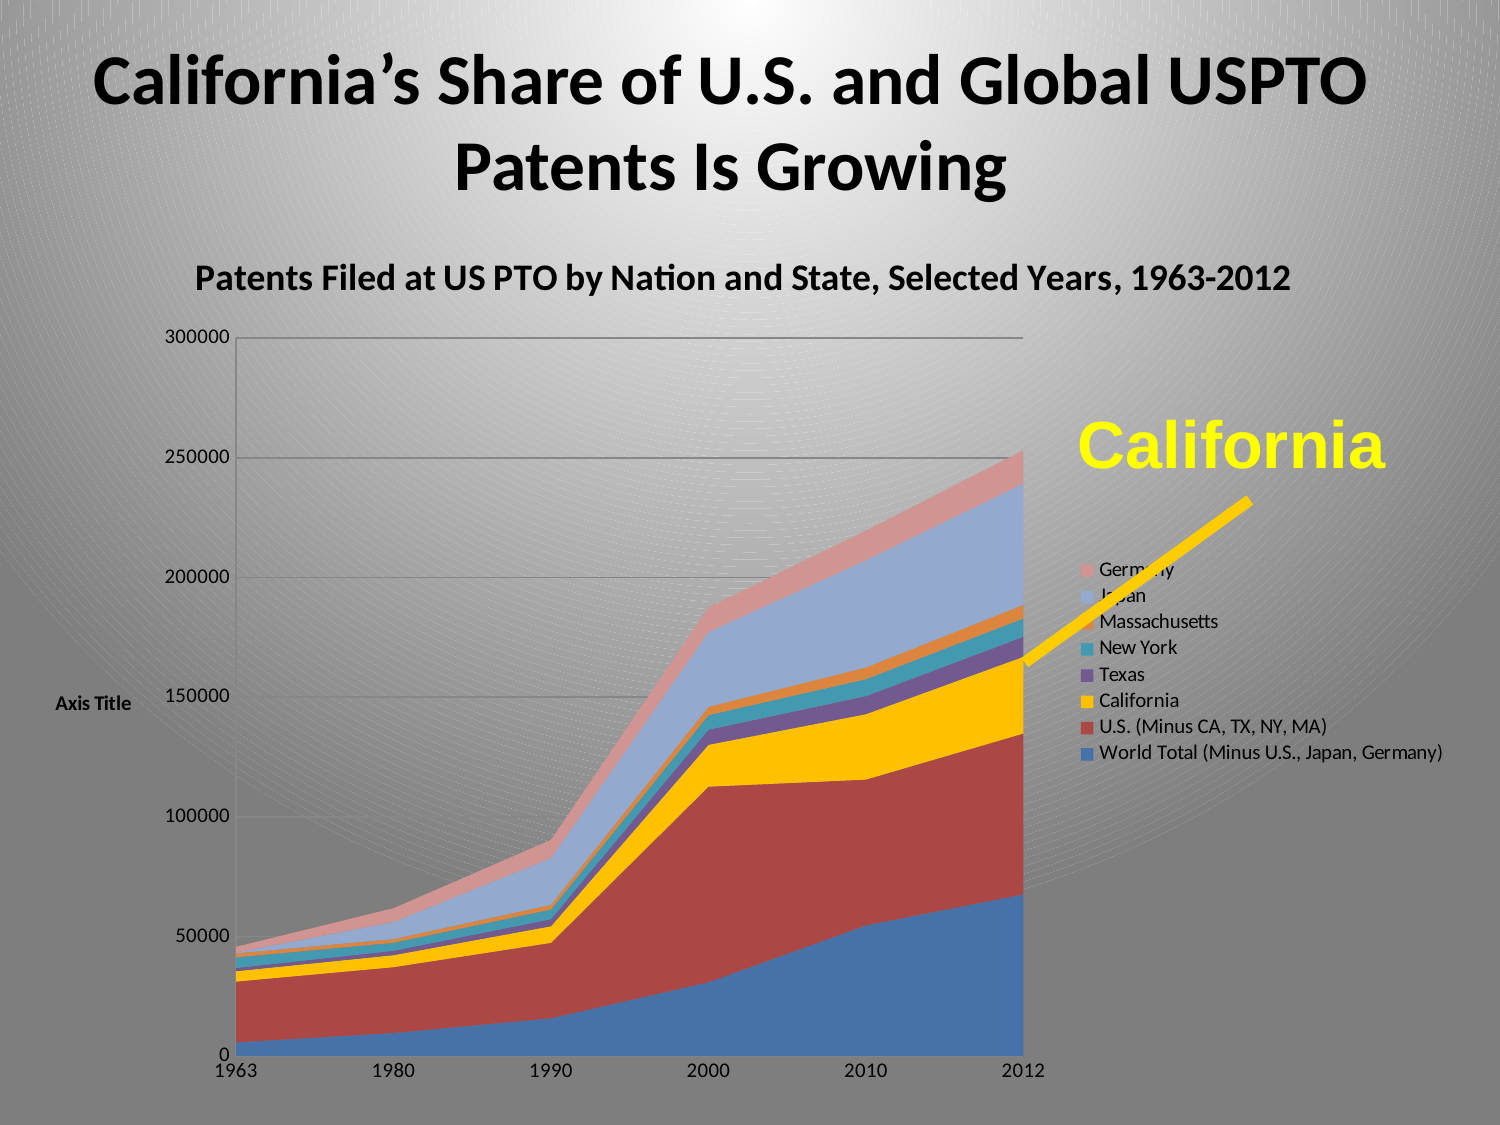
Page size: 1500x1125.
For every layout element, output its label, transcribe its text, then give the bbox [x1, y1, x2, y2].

title California’s Share of U.S. and Global USPTO Patents Is Growing [37, 24, 1425, 213]
chart [24, 224, 1463, 1101]
